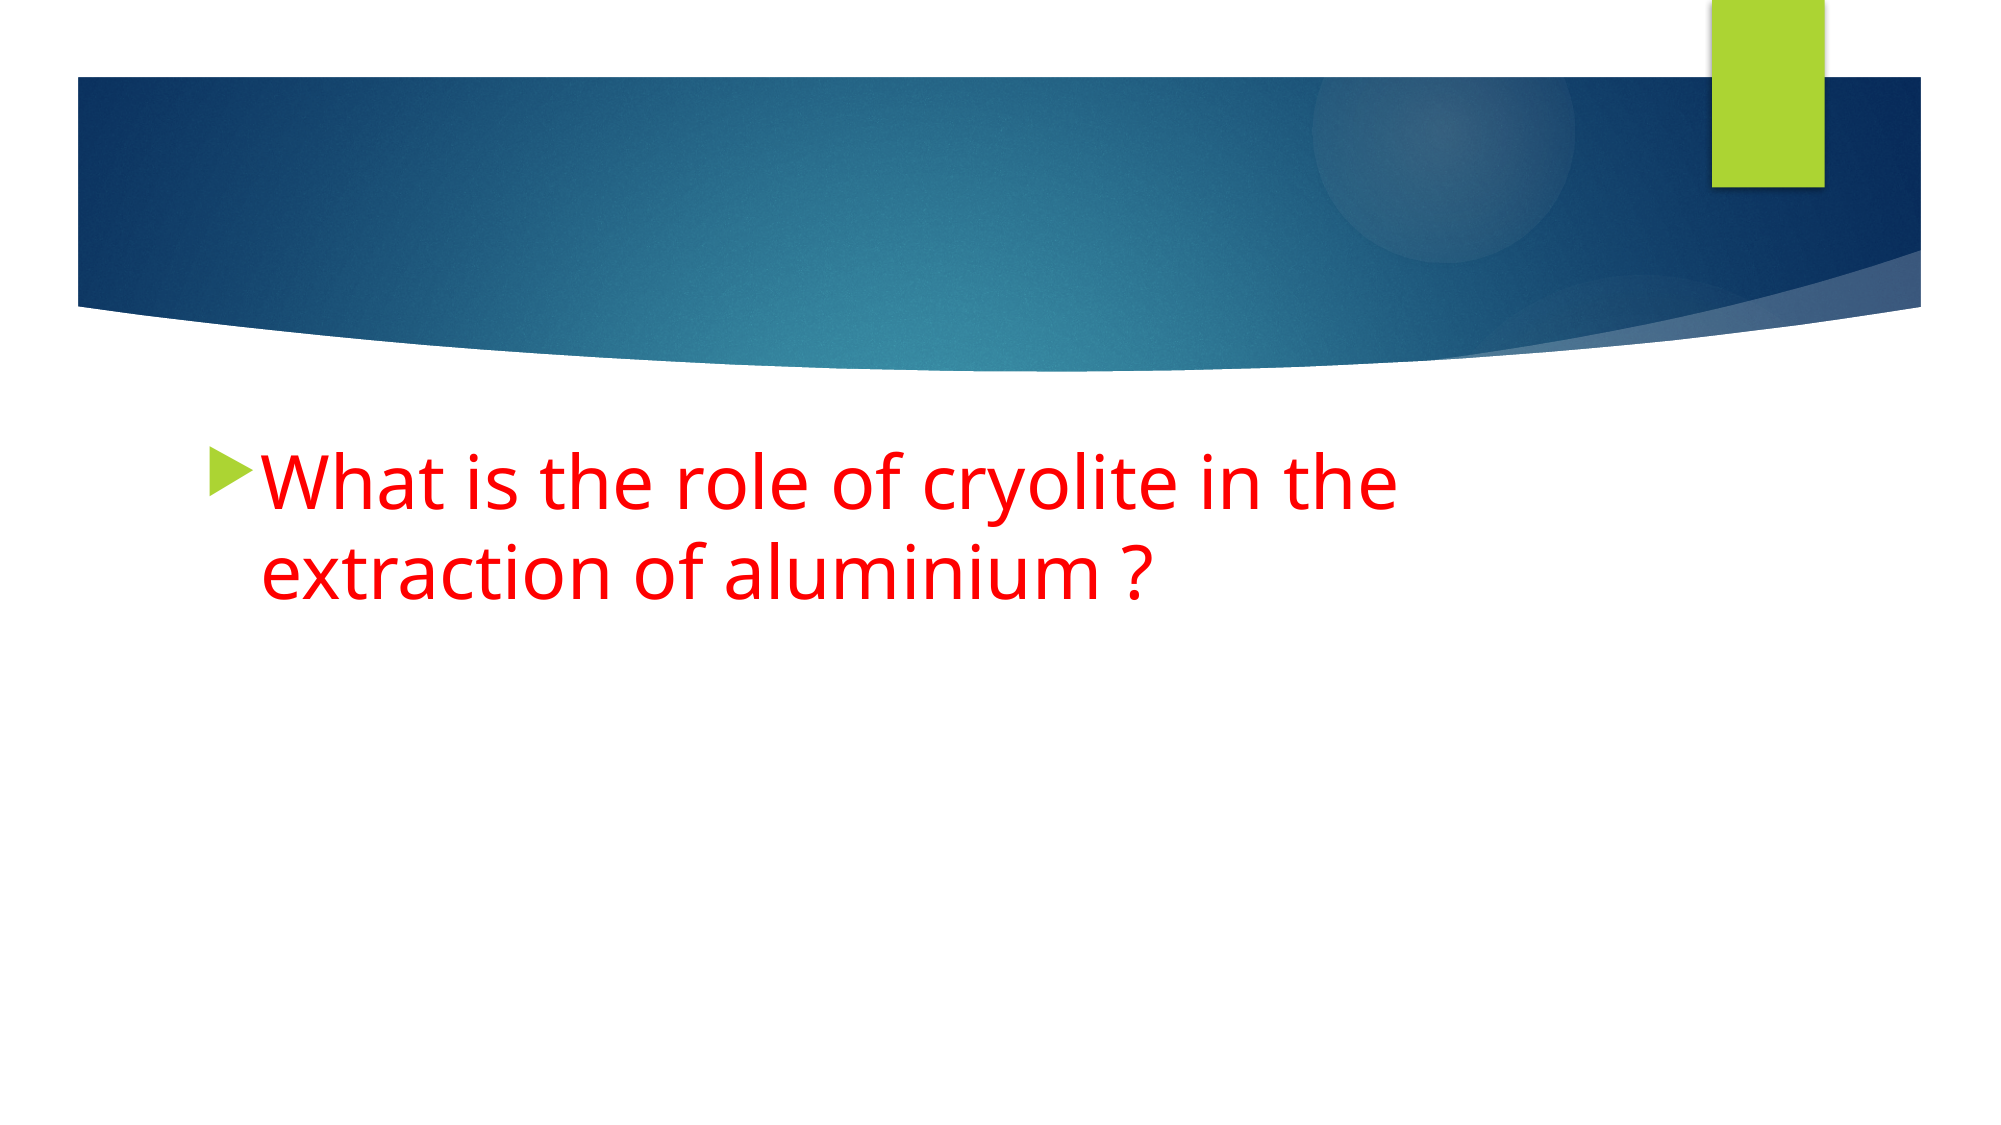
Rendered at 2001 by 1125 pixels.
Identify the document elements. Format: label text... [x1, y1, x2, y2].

list What is the role of cryolite in the extraction of aluminium ? [189, 427, 1627, 988]
